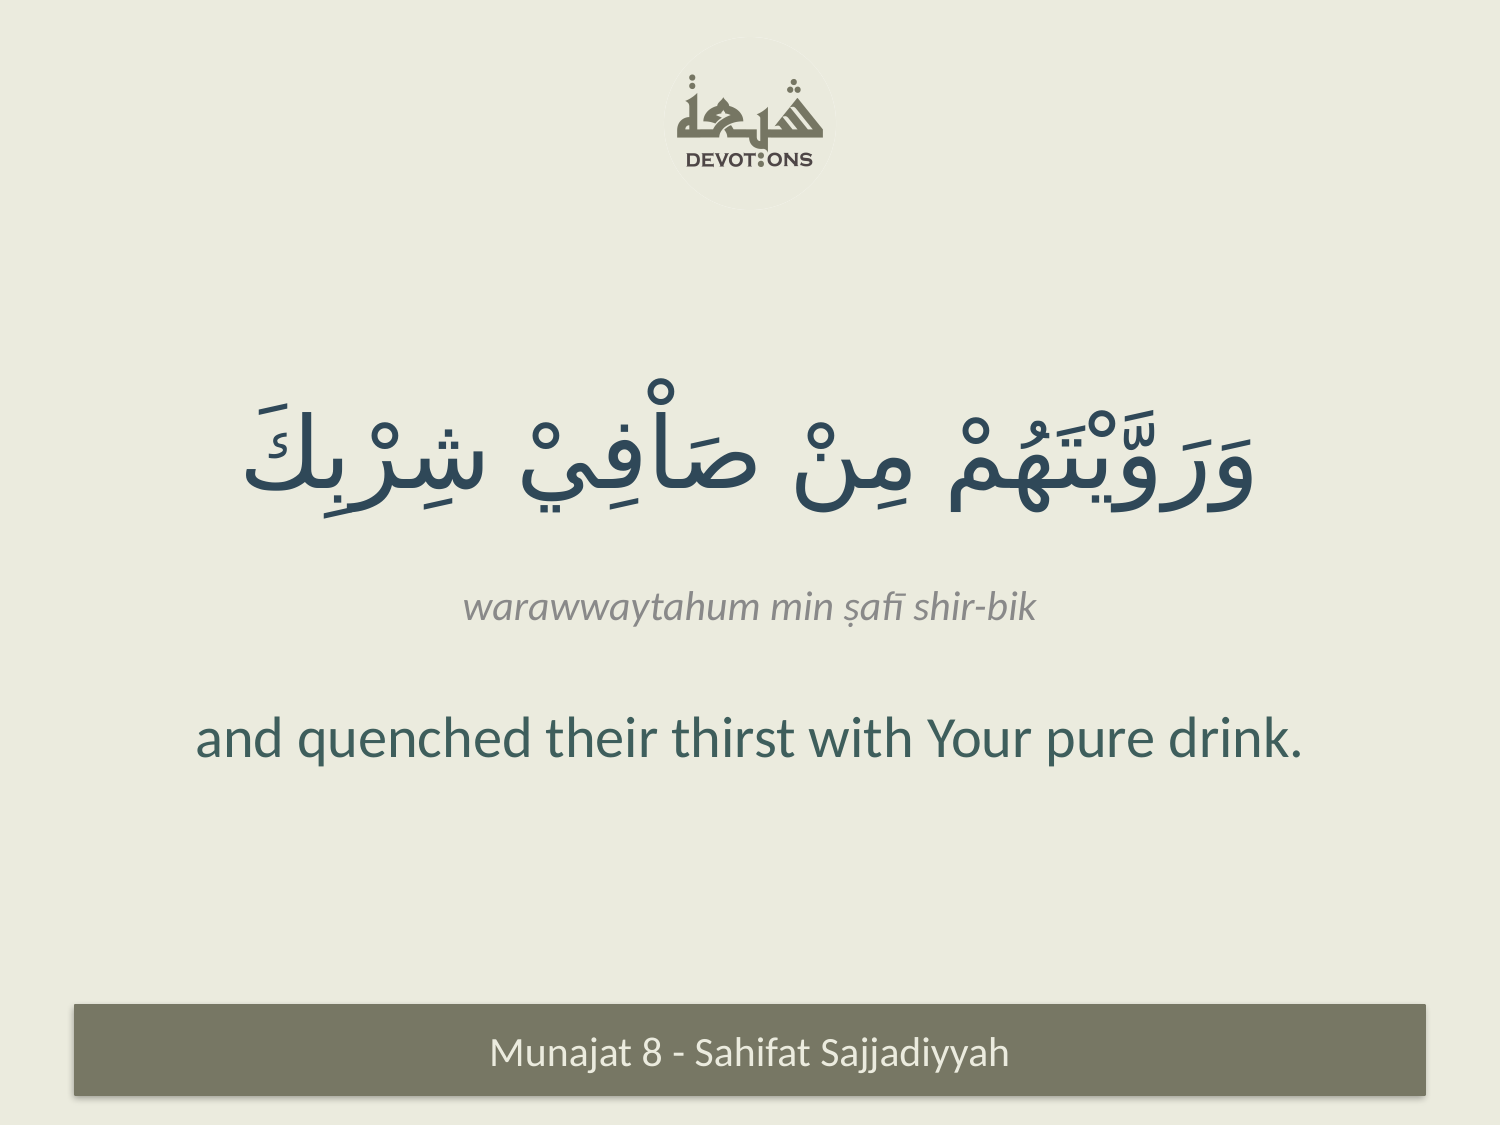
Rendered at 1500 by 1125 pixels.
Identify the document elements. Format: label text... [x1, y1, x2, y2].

text_box [74, 1004, 1426, 1096]
text_box وَرَوَّيْتَهُمْ مِنْ صَاْفِيْ شِرْبِكَ warawwaytahum min ṣafī shir-bik and quenched their thirst with Your pure drink. [74, 381, 1425, 776]
picture [656, 29, 844, 218]
text_box Munajat 8 - Sahifat Sajjadiyyah [474, 1017, 1026, 1083]
